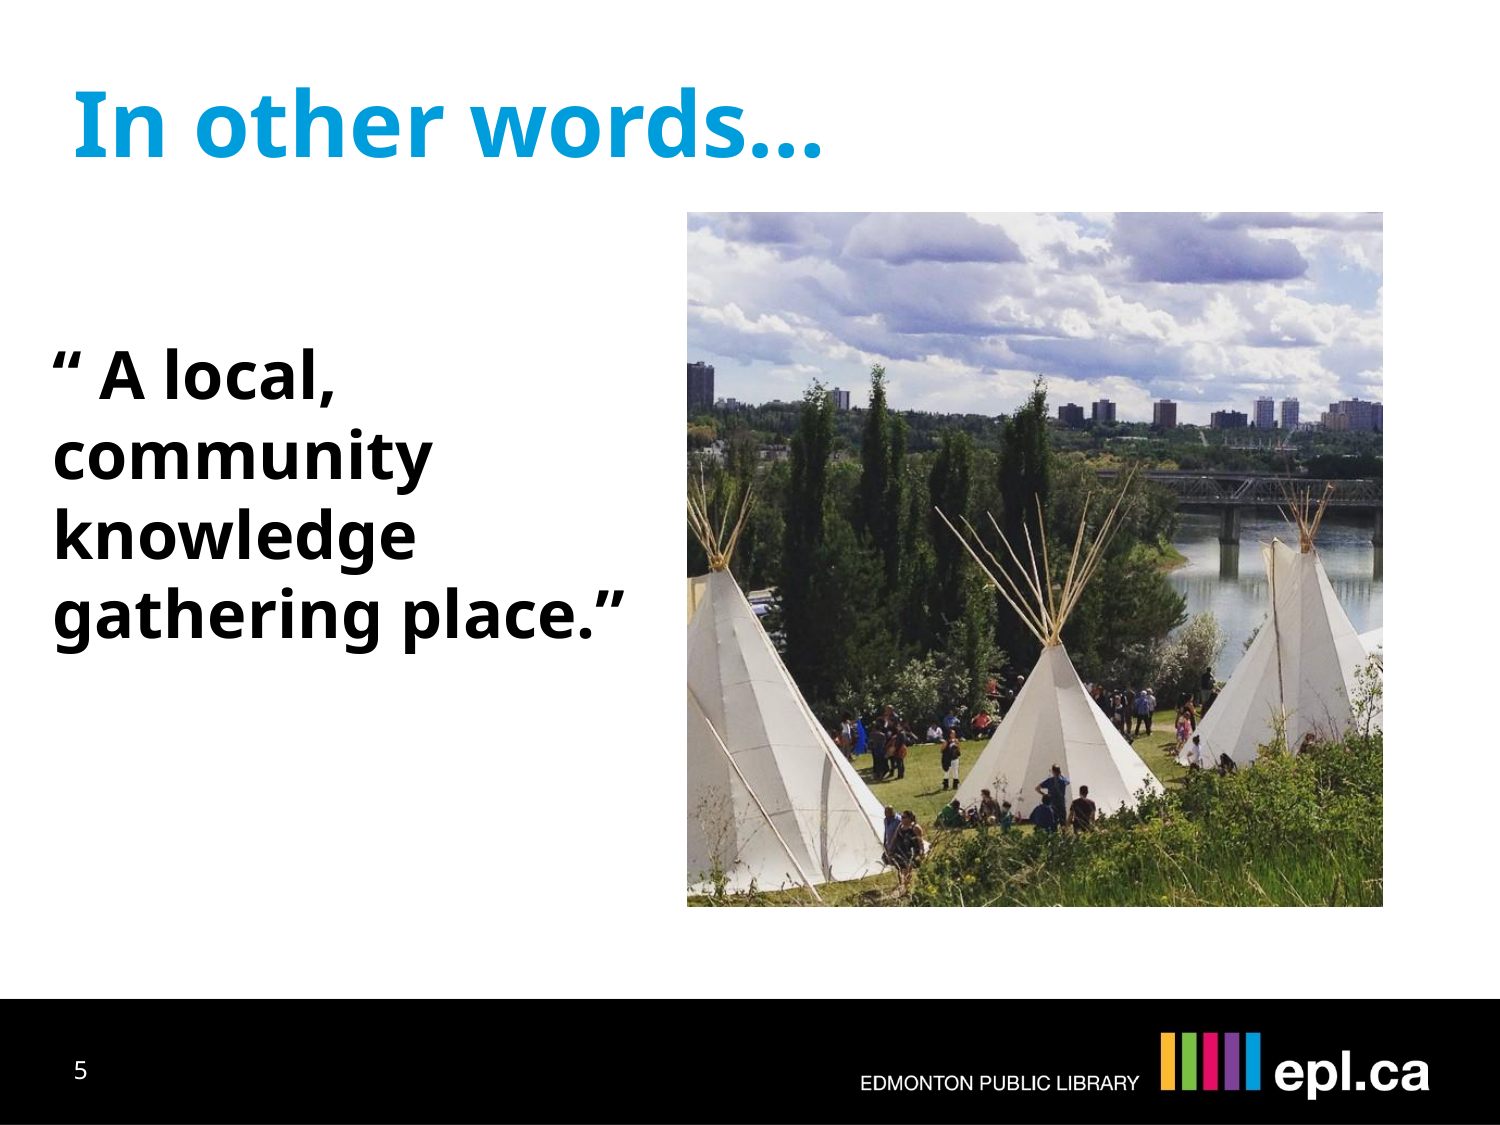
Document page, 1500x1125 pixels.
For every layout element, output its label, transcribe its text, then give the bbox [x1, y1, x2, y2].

list In other words… [58, 58, 1430, 247]
slide_number ‹#› [58, 1041, 409, 1102]
list “ A local, community knowledge gathering place.” [37, 324, 682, 738]
picture [0, 0, 1500, 1125]
